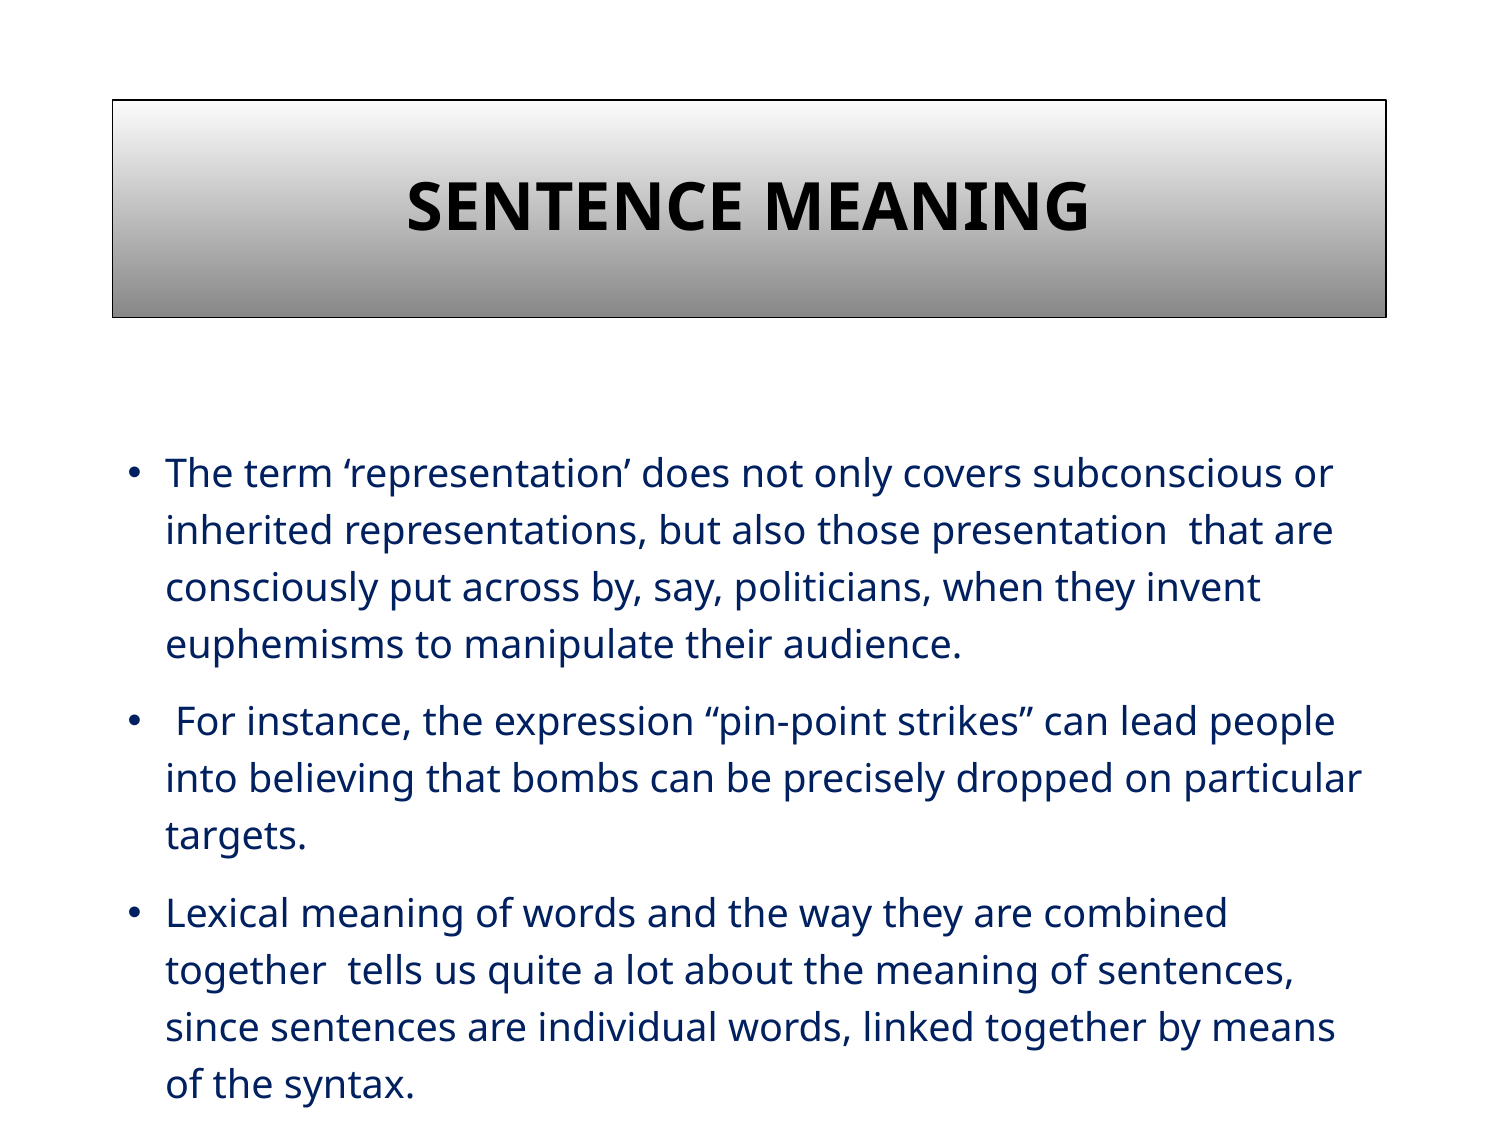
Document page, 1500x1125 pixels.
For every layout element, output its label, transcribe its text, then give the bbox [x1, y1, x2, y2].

title Sentence Meaning [112, 99, 1387, 318]
list The term ‘representation’ does not only covers subconscious or inherited representations, but also those presentation that are consciously put across by, say, politicians, when they invent euphemisms to manipulate their audience. For instance, the expression “pin-point strikes” can lead people into believing that bombs can be precisely dropped on particular targets. Lexical meaning of words and the way they are combined together tells us quite a lot about the meaning of sentences, since sentences are individual words, linked together by means of the syntax. [112, 362, 1400, 1088]
